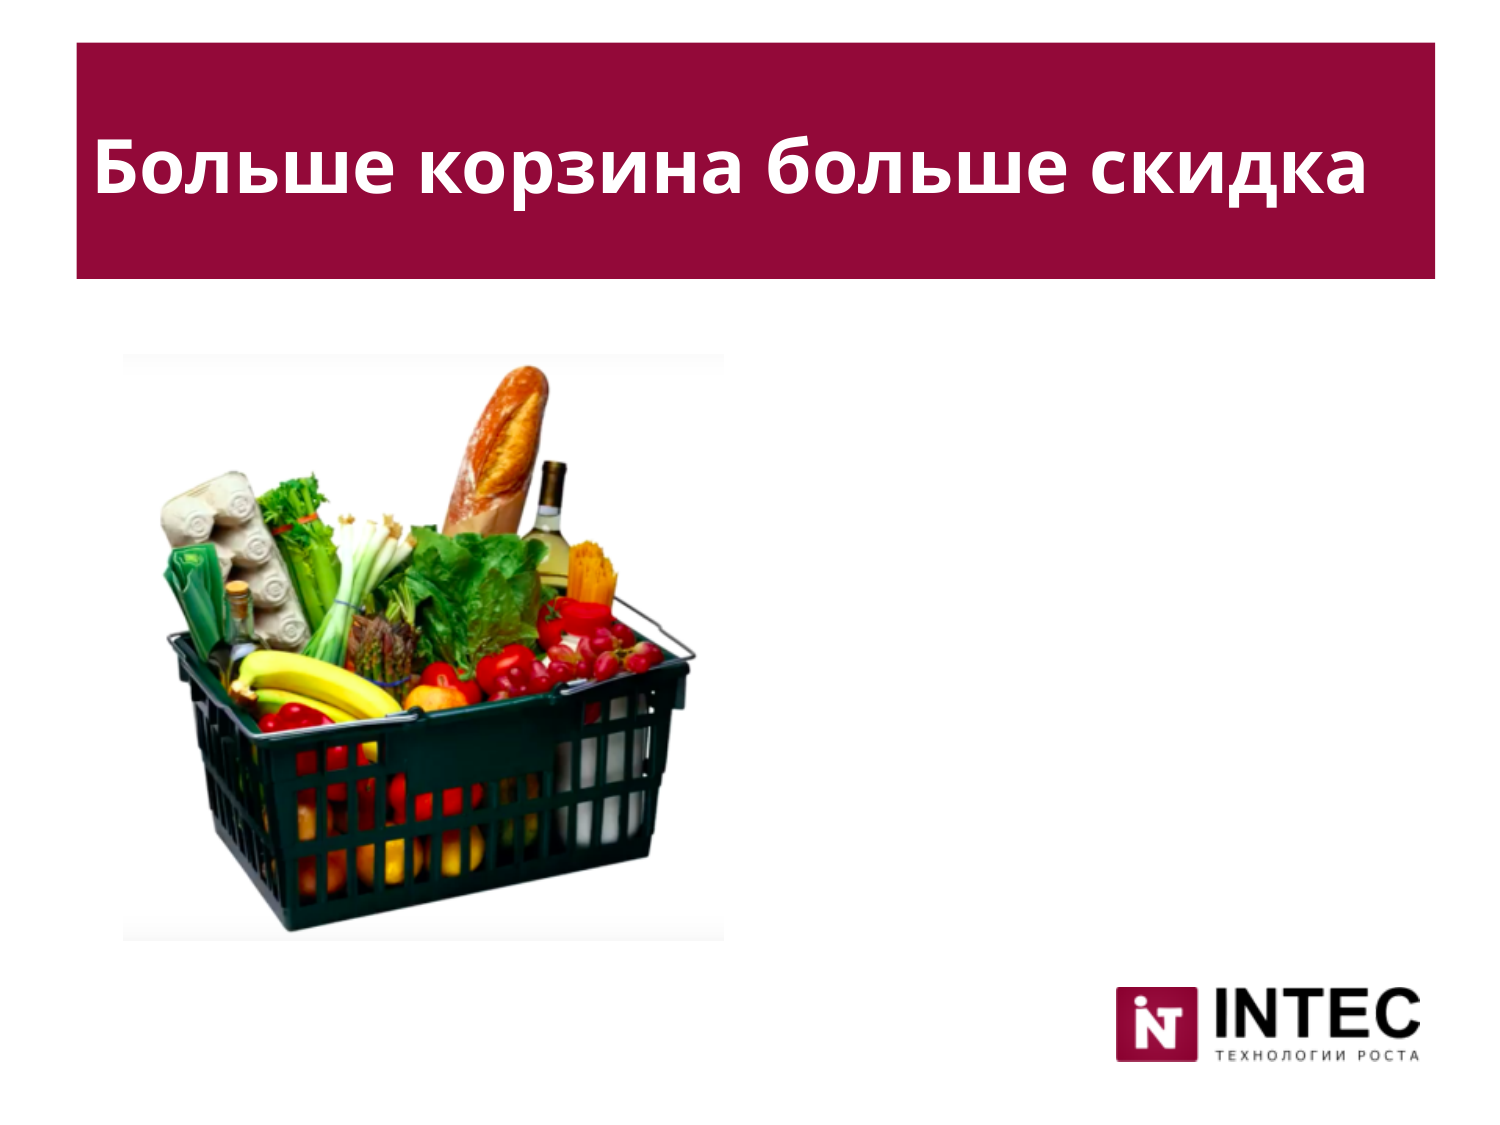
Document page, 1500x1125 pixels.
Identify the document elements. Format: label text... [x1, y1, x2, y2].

text_box [75, 41, 1437, 281]
picture [123, 354, 724, 941]
picture [1115, 987, 1420, 1062]
title Больше корзина больше скидка [76, 119, 1436, 209]
